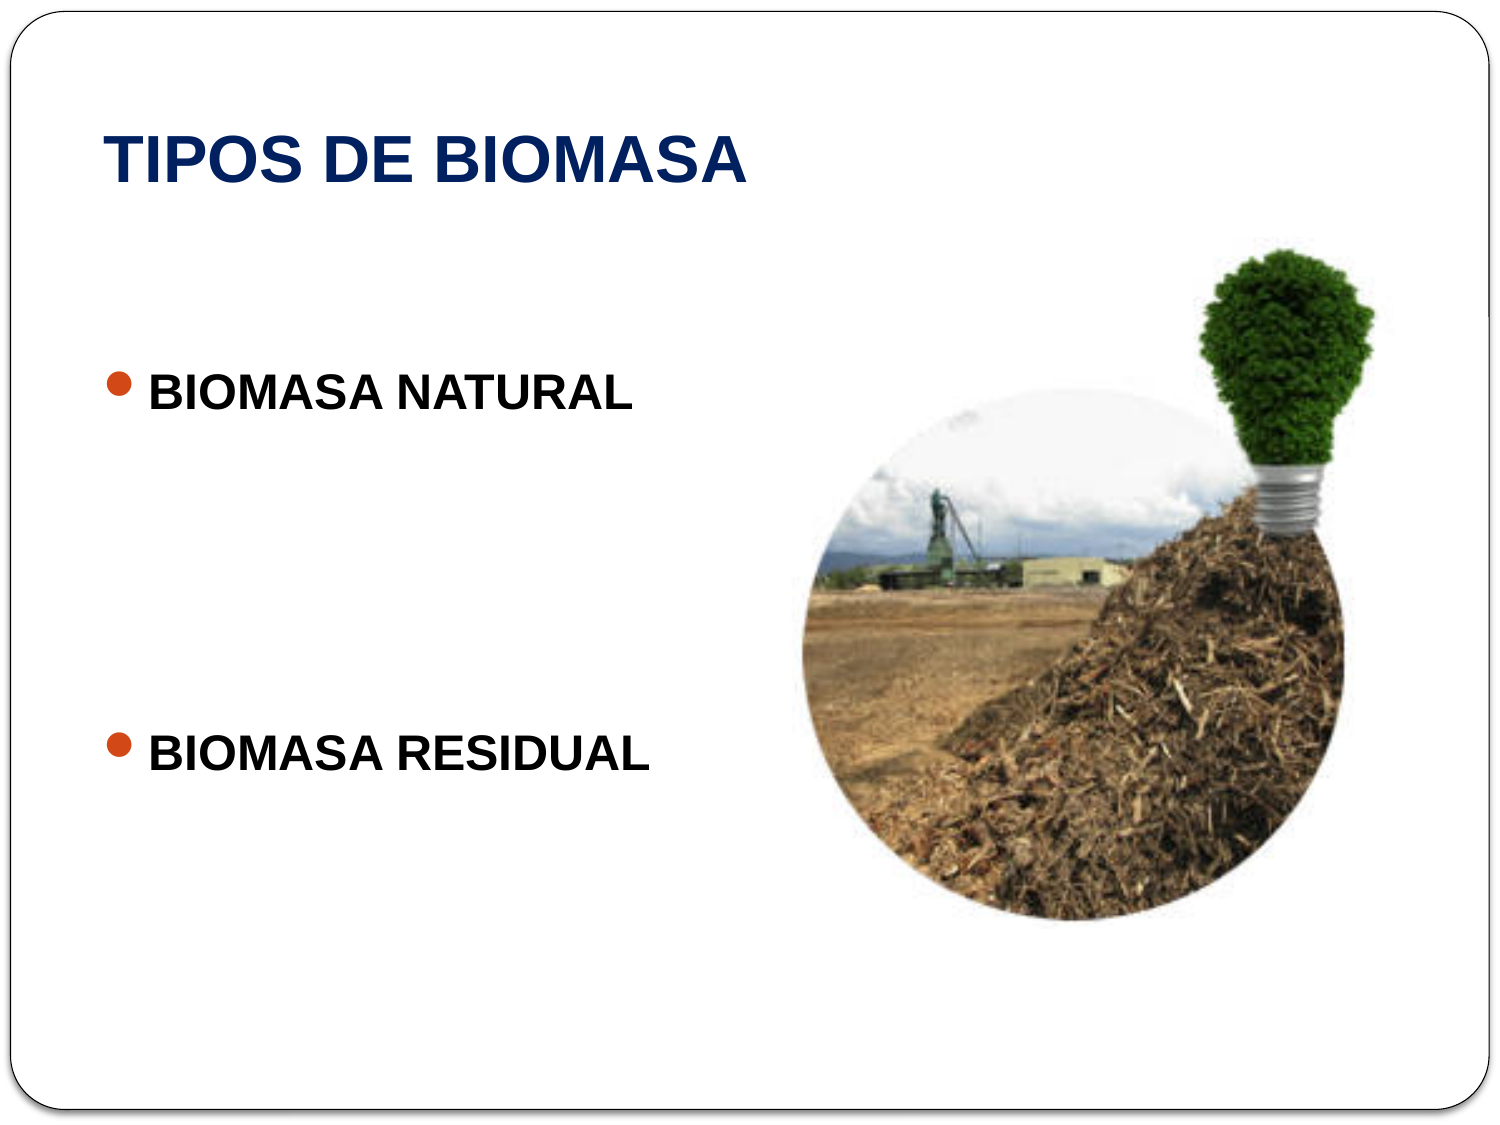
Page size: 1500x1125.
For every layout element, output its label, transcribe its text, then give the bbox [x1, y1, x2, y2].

title TIPOS DE BIOMASA [89, 103, 1365, 291]
list BIOMASA NATURAL BIOMASA RESIDUAL [88, 208, 680, 929]
picture [773, 237, 1400, 929]
